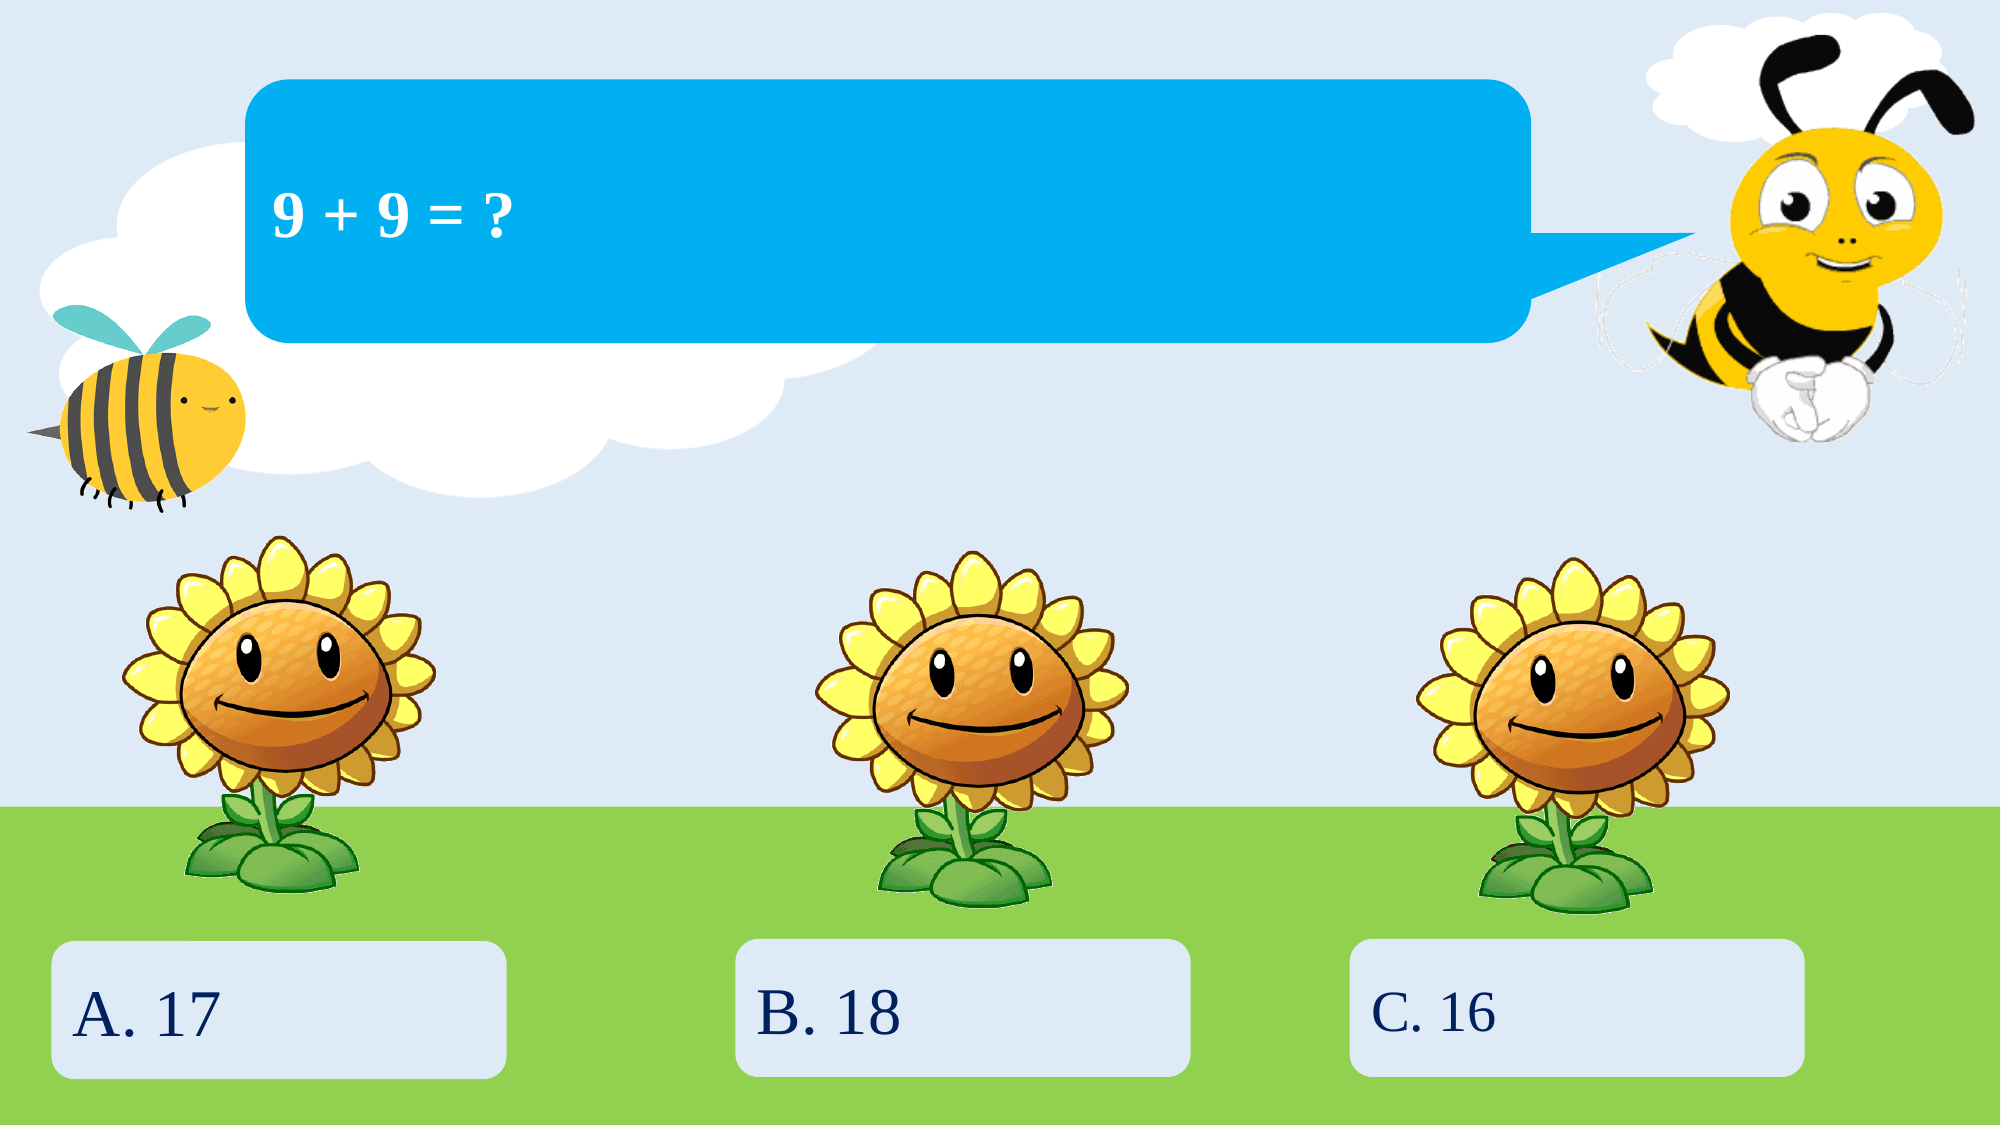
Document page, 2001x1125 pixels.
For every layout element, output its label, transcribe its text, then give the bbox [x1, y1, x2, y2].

picture [0, 0, 2001, 1125]
text_box B. 18 [734, 937, 1192, 1079]
text_box A. 17 [50, 939, 508, 1081]
text_box 9 + 9 = ? [244, 78, 1549, 345]
text_box C. 16 [1348, 943, 1806, 1079]
